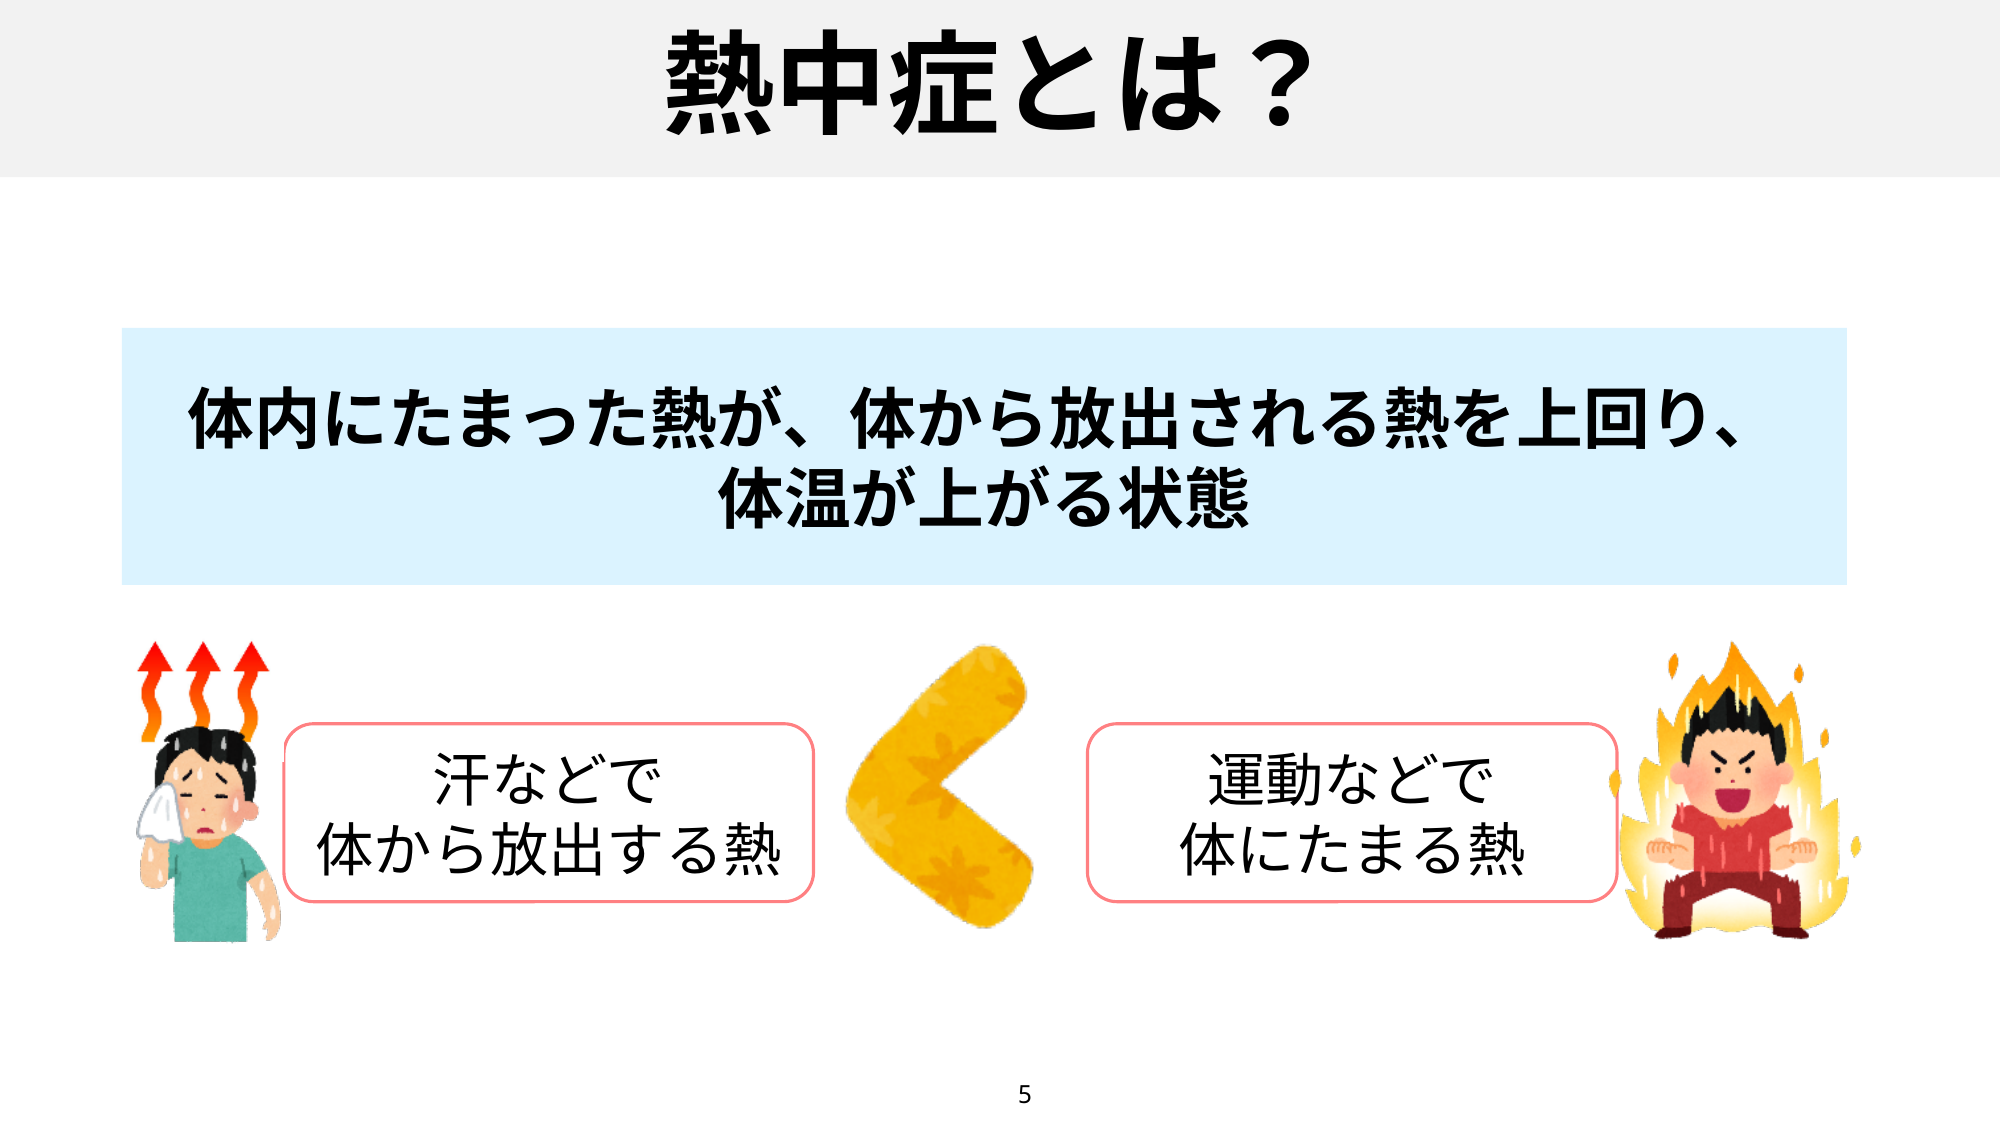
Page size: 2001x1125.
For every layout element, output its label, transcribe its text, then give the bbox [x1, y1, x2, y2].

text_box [121, 621, 1871, 955]
text_box 体内にたまった熱が、体から放出される熱を上回り、 体温が上がる状態 [120, 326, 1848, 586]
slide_number 5 [800, 1065, 1250, 1125]
title 熱中症とは？ [0, 0, 2000, 178]
